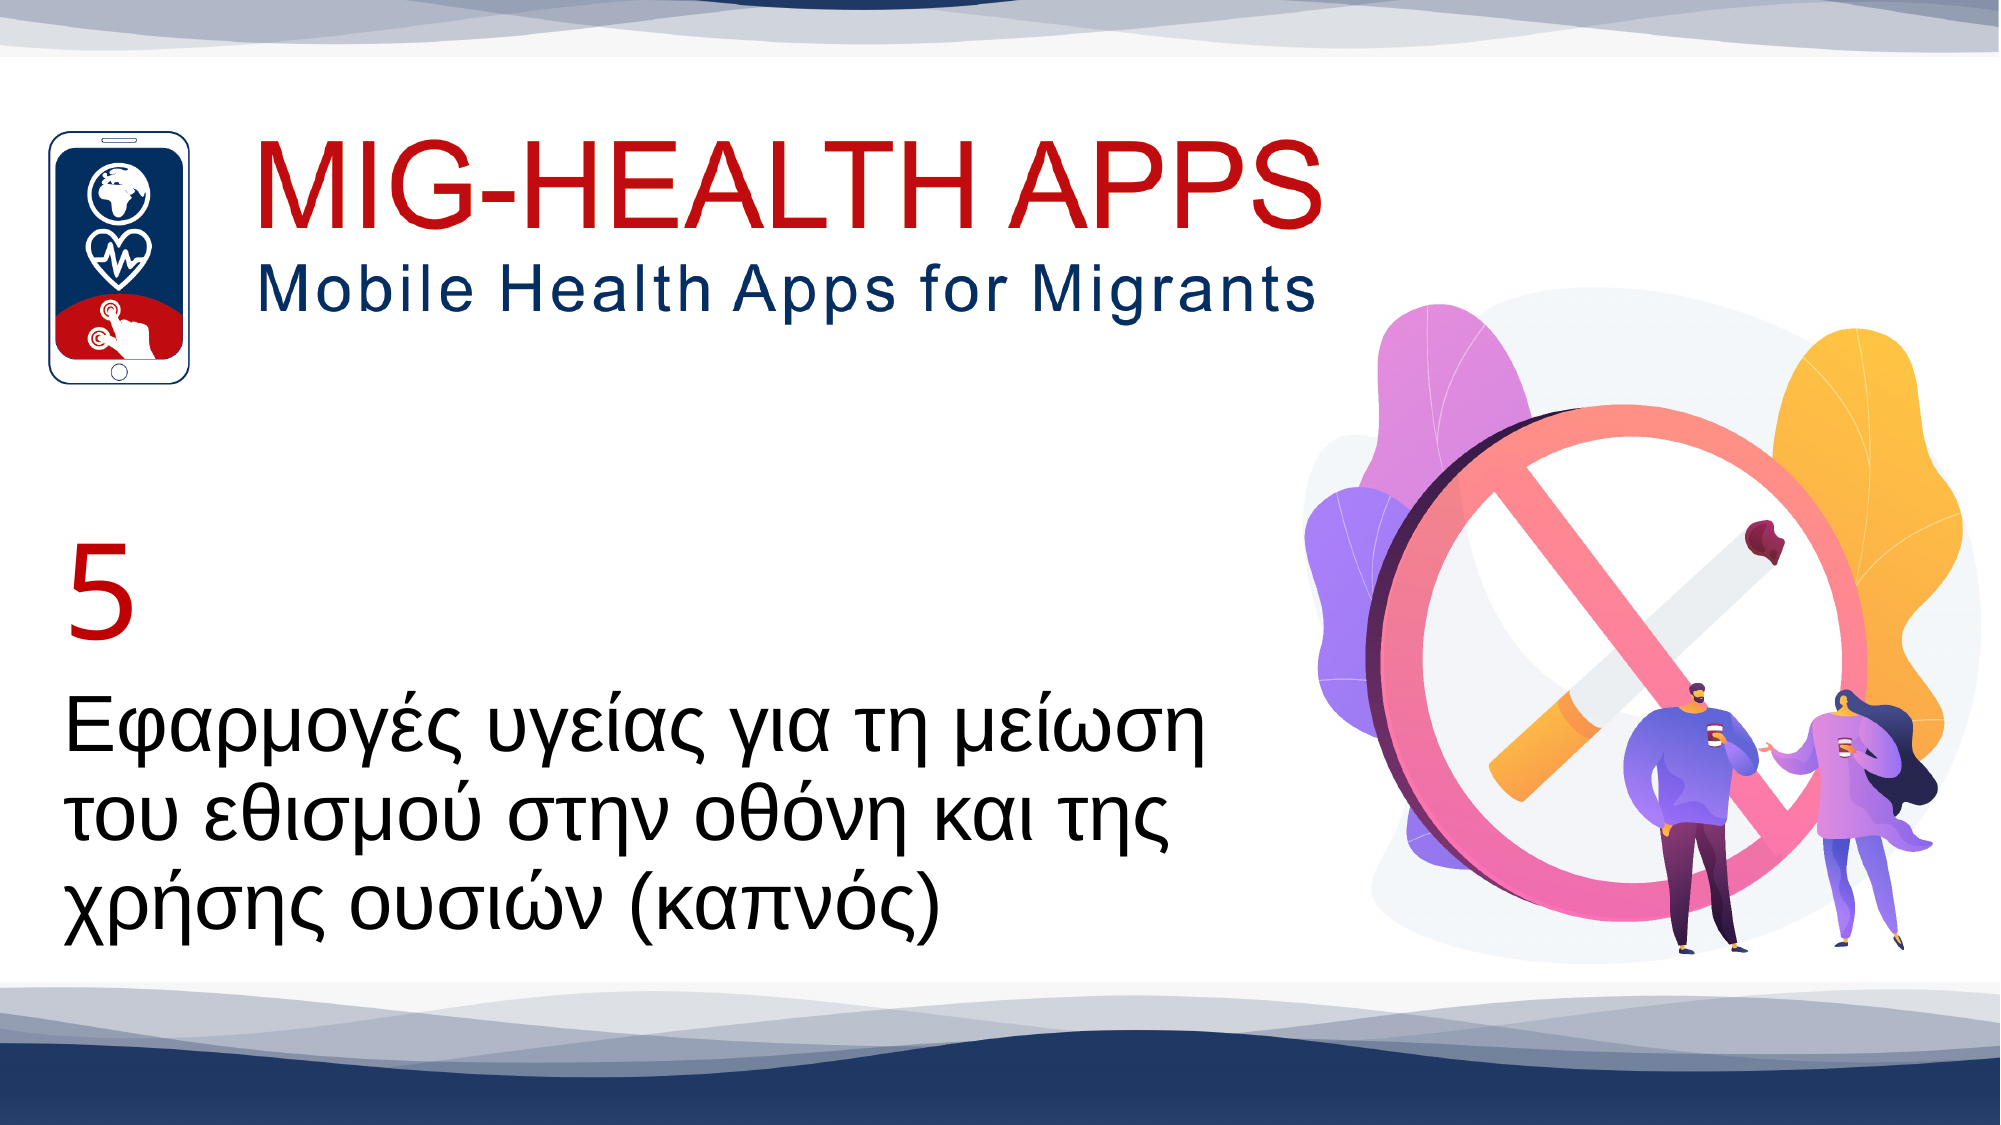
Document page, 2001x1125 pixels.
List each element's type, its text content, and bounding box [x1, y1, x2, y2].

picture [0, 0, 1999, 57]
picture [0, 61, 2000, 1125]
picture [48, 131, 191, 385]
text_box 5 Εφαρμογές υγείας για τη μείωση του εθισμού στην οθόνη και της χρήσης ουσιών (καπνός) [48, 489, 1253, 964]
